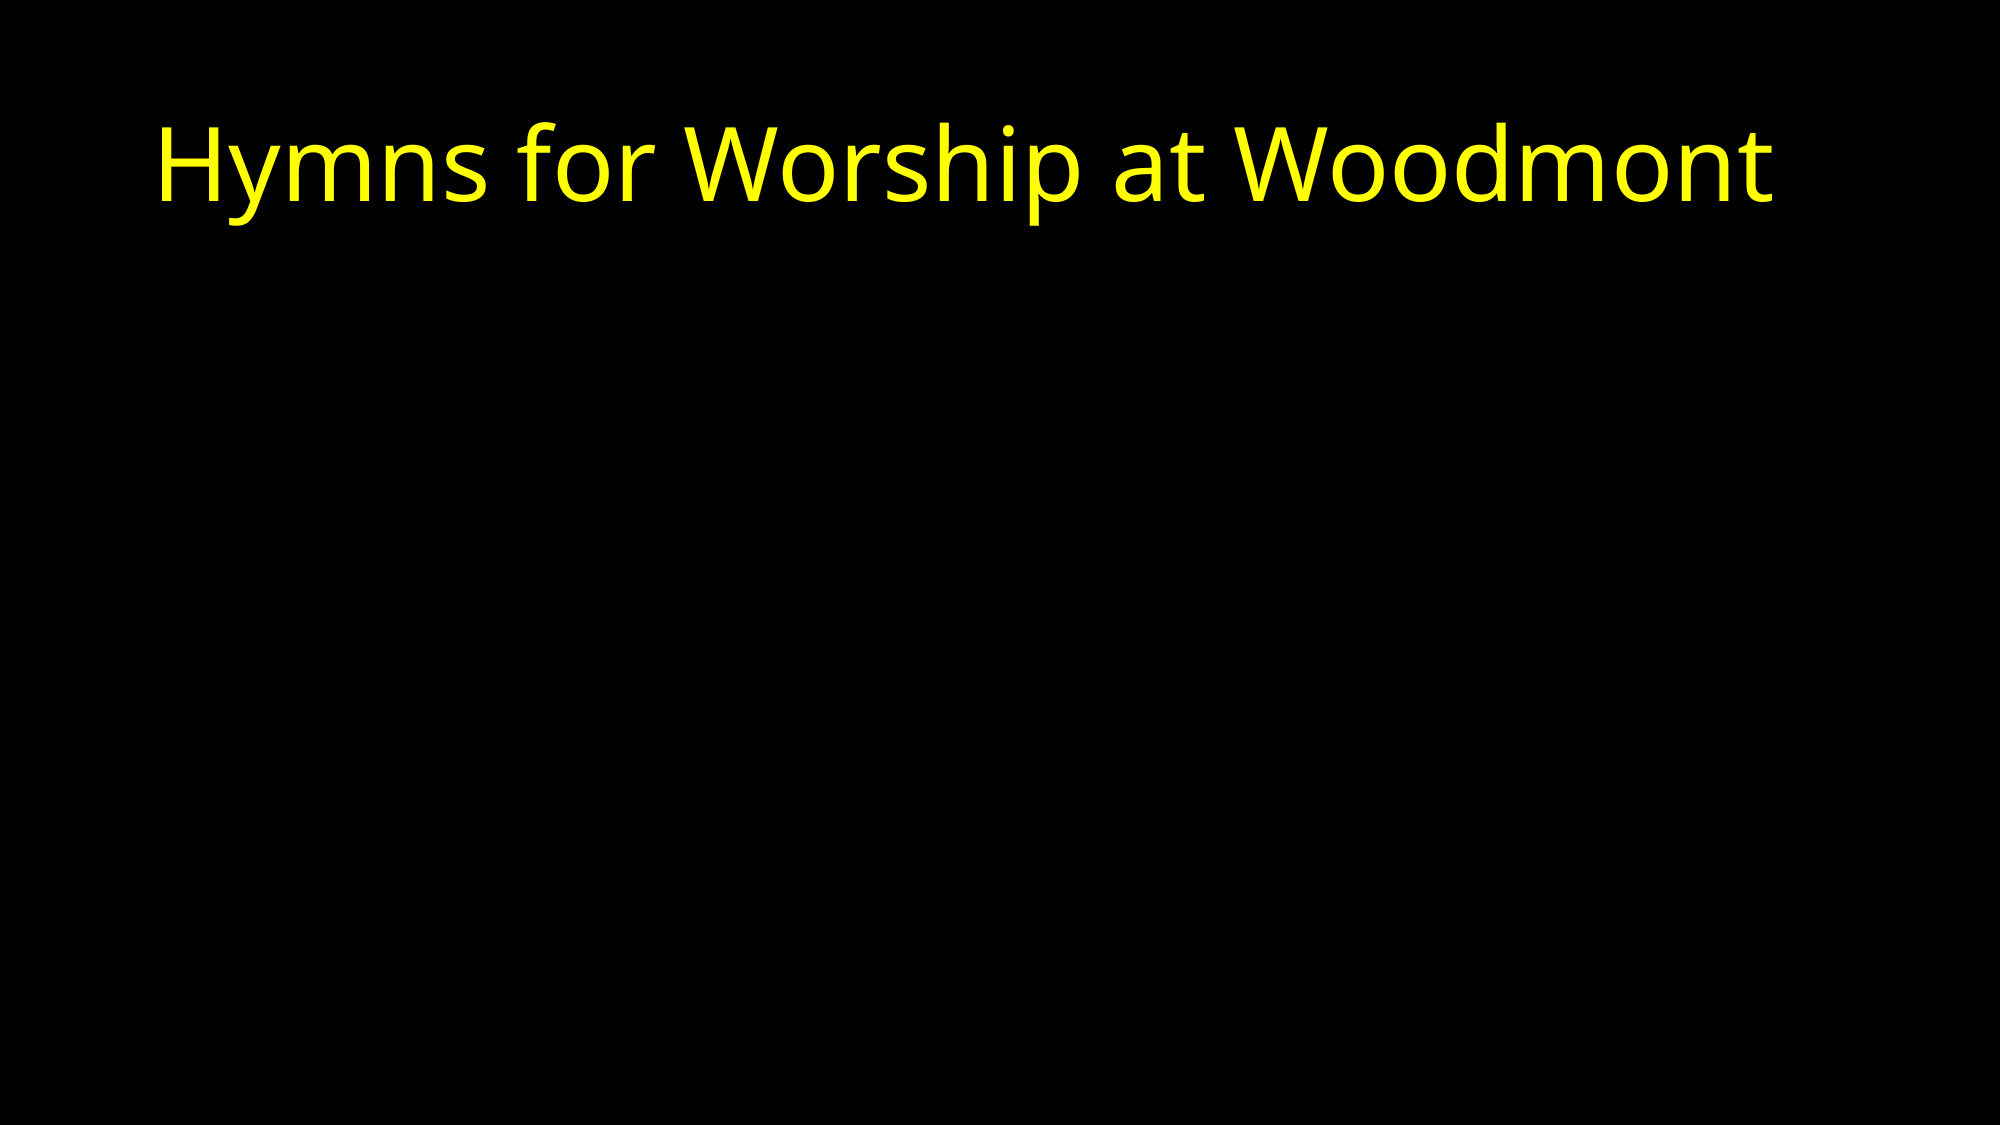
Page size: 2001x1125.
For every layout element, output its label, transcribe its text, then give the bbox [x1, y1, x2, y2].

title Hymns for Worship at Woodmont [137, 59, 1863, 278]
